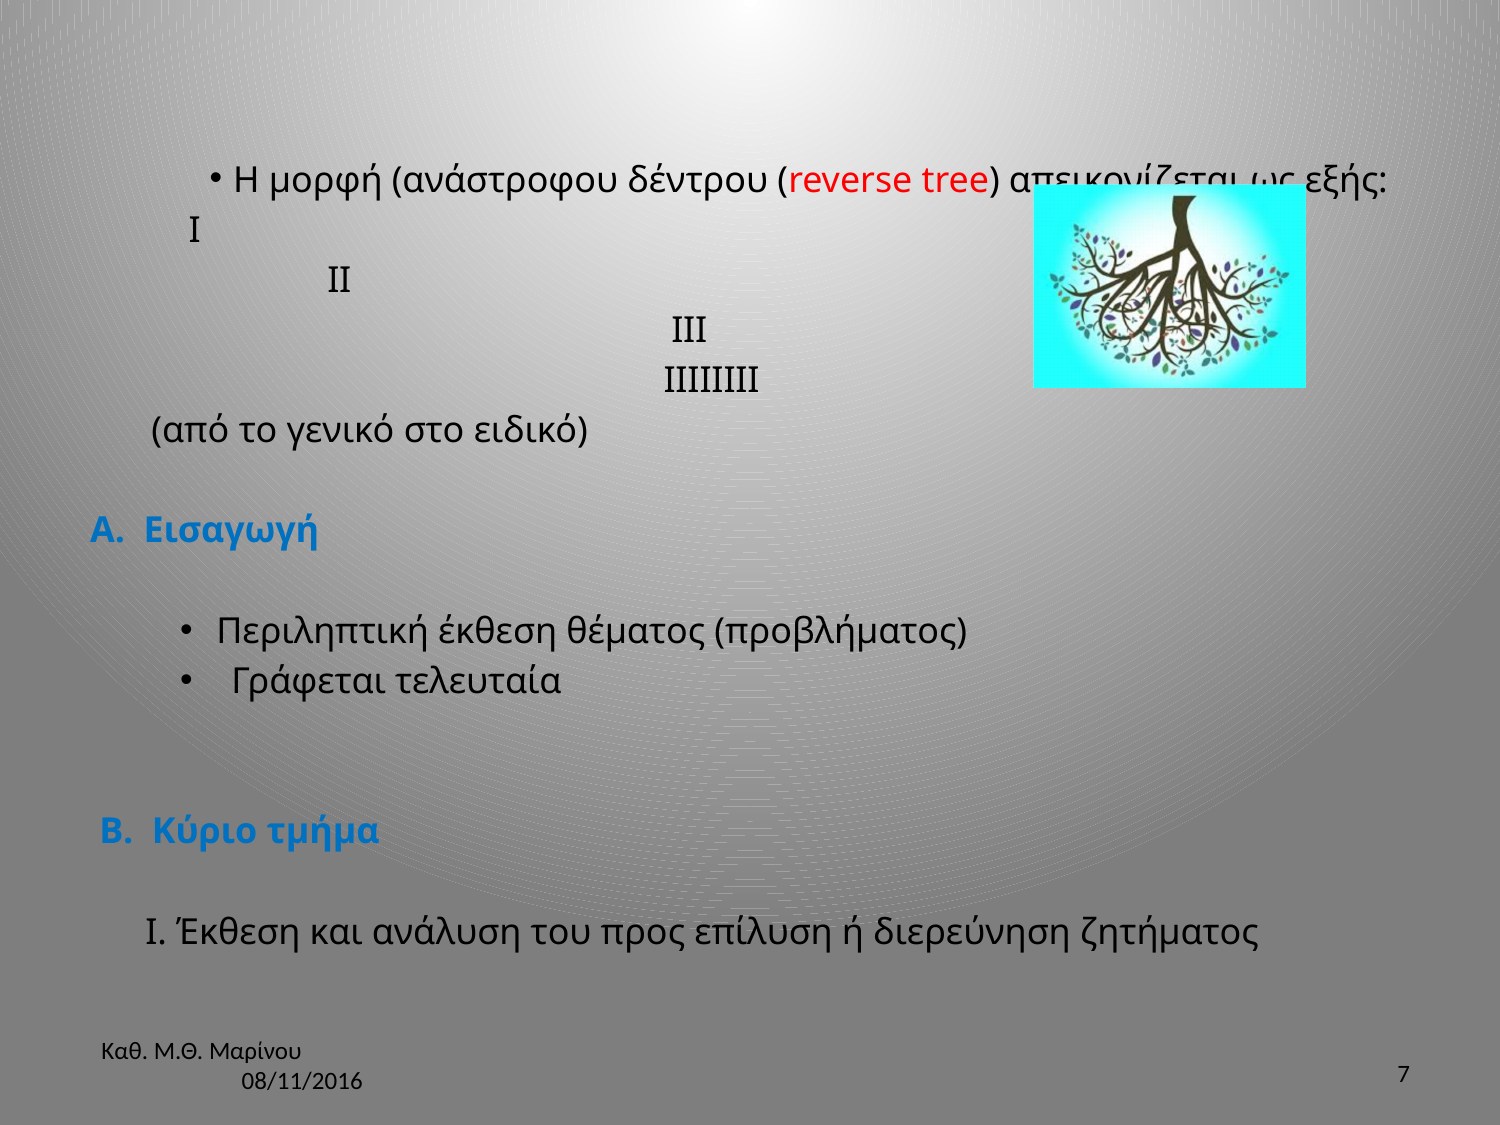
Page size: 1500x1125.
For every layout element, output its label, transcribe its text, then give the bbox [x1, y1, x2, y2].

footer Καθ. Μ.Θ. Μαρίνου 08/11/2016 [64, 1035, 540, 1095]
slide_number 7 [1074, 1042, 1425, 1103]
list Η μορφή (ανάστροφου δέντρου (reverse tree) απεικονίζεται ως εξής: I II III IIIIIIII (από το γενικό στο ειδικό) Α. Εισαγωγή Περιληπτική έκθεση θέματος (προβλήματος) Γράφεται τελευταία Β. Κύριο τμήμα Ι. Έκθεση και ανάλυση του προς επίλυση ή διερεύνηση ζητήματος [75, 54, 1425, 1047]
picture [1033, 184, 1306, 389]
